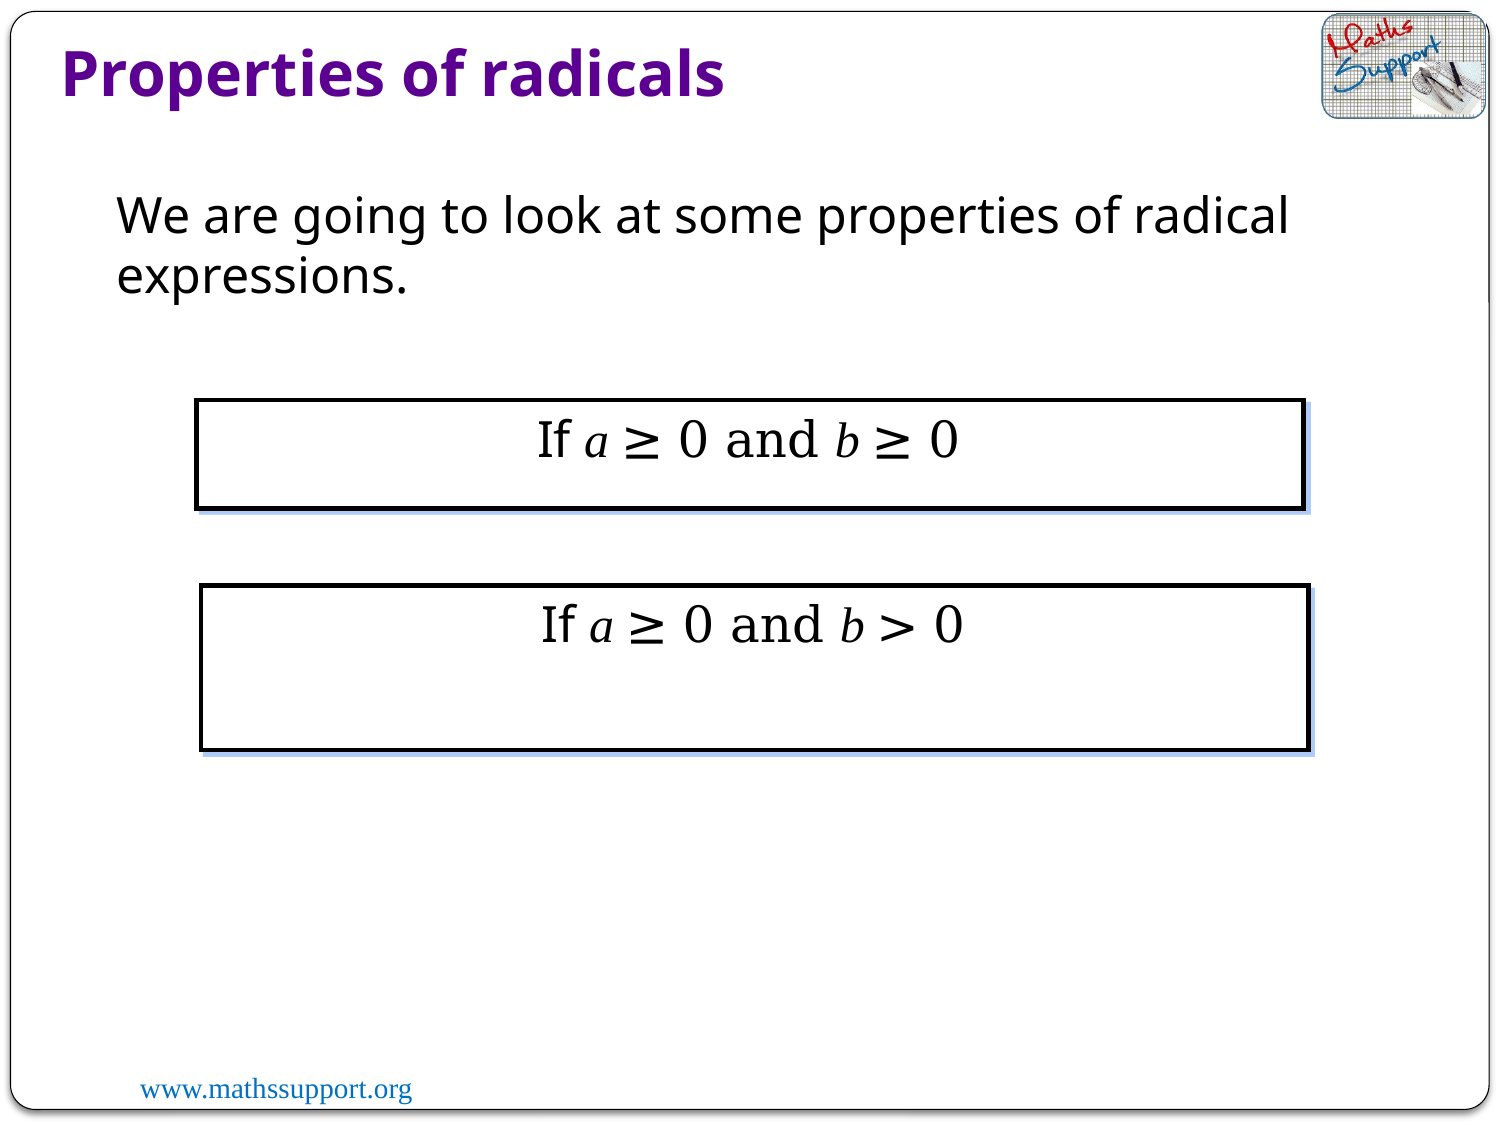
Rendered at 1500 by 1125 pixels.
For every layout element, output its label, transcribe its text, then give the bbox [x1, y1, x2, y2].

text_box [1318, 14, 1483, 116]
text_box Properties of radicals [45, 25, 1321, 124]
text_box We are going to look at some properties of radical expressions. [102, 176, 1445, 311]
picture [1321, 12, 1486, 119]
text_box [130, 1074, 414, 1109]
